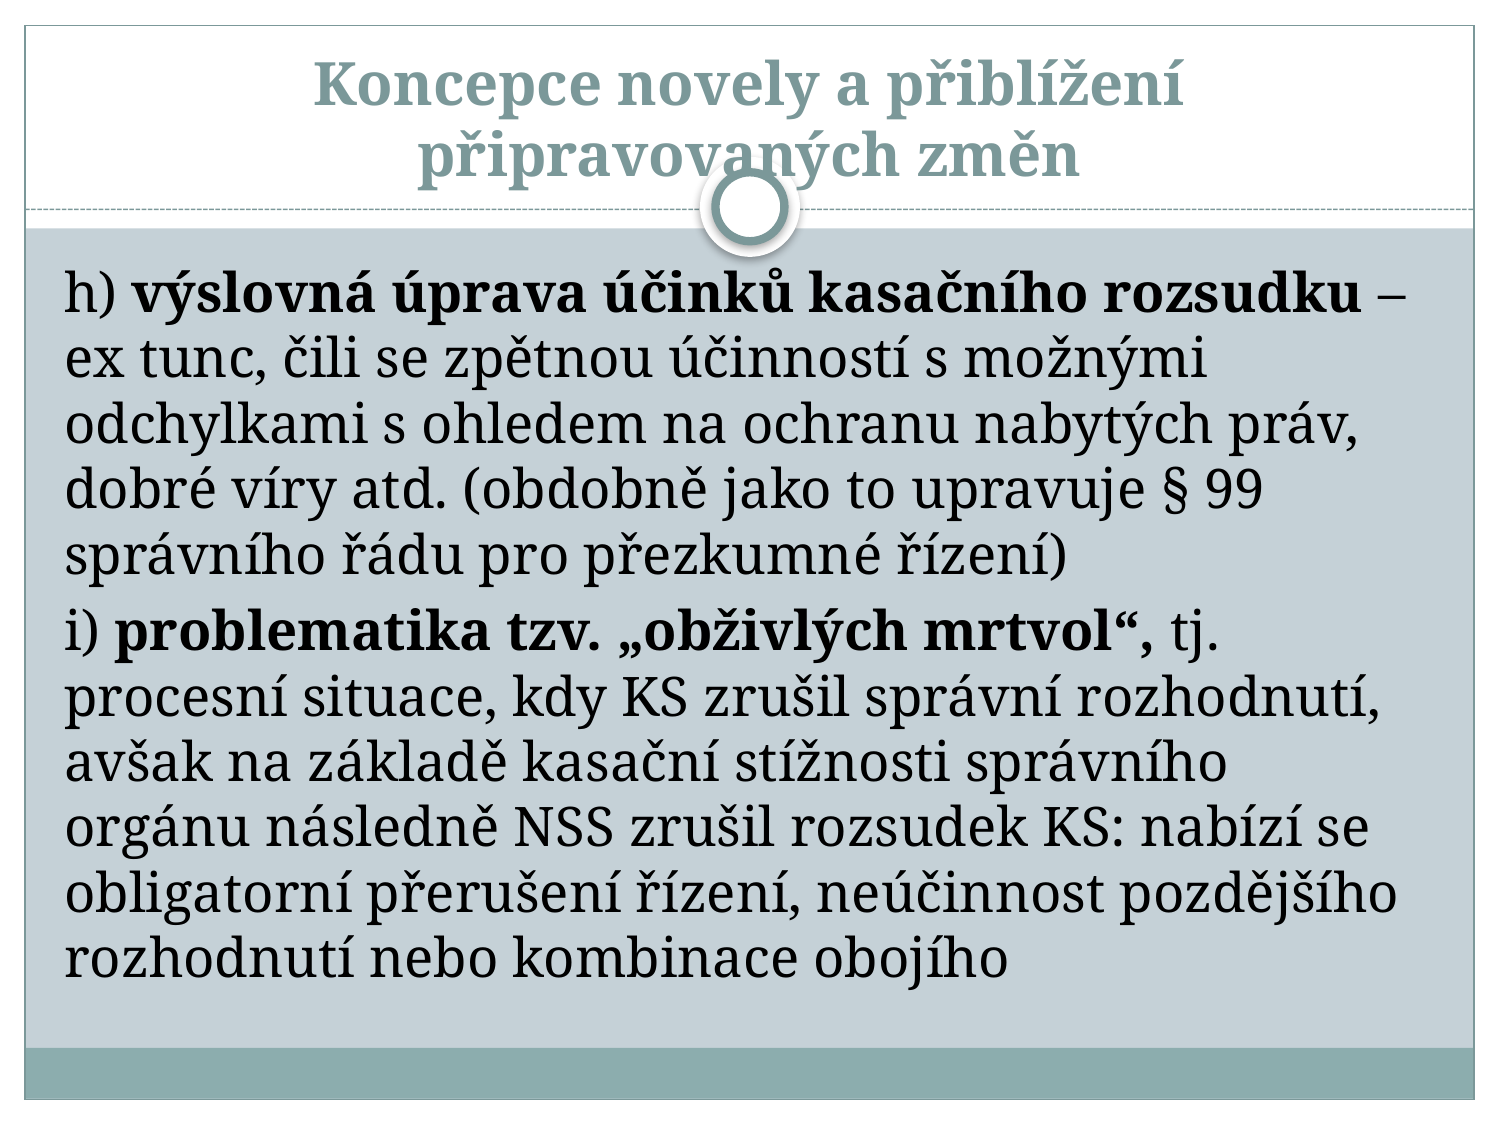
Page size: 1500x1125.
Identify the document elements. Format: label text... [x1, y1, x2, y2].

list h) výslovná úprava účinků kasačního rozsudku – ex tunc, čili se zpětnou účinností s možnými odchylkami s ohledem na ochranu nabytých práv, dobré víry atd. (obdobně jako to upravuje § 99 správního řádu pro přezkumné řízení) i) problematika tzv. „obživlých mrtvol“, tj. procesní situace, kdy KS zrušil správní rozhodnutí, avšak na základě kasační stížnosti správního orgánu následně NSS zrušil rozsudek KS: nabízí se obligatorní přerušení řízení, neúčinnost pozdějšího rozhodnutí nebo kombinace obojího [49, 250, 1445, 1001]
title Koncepce novely a přiblížení připravovaných změn [49, 37, 1450, 197]
